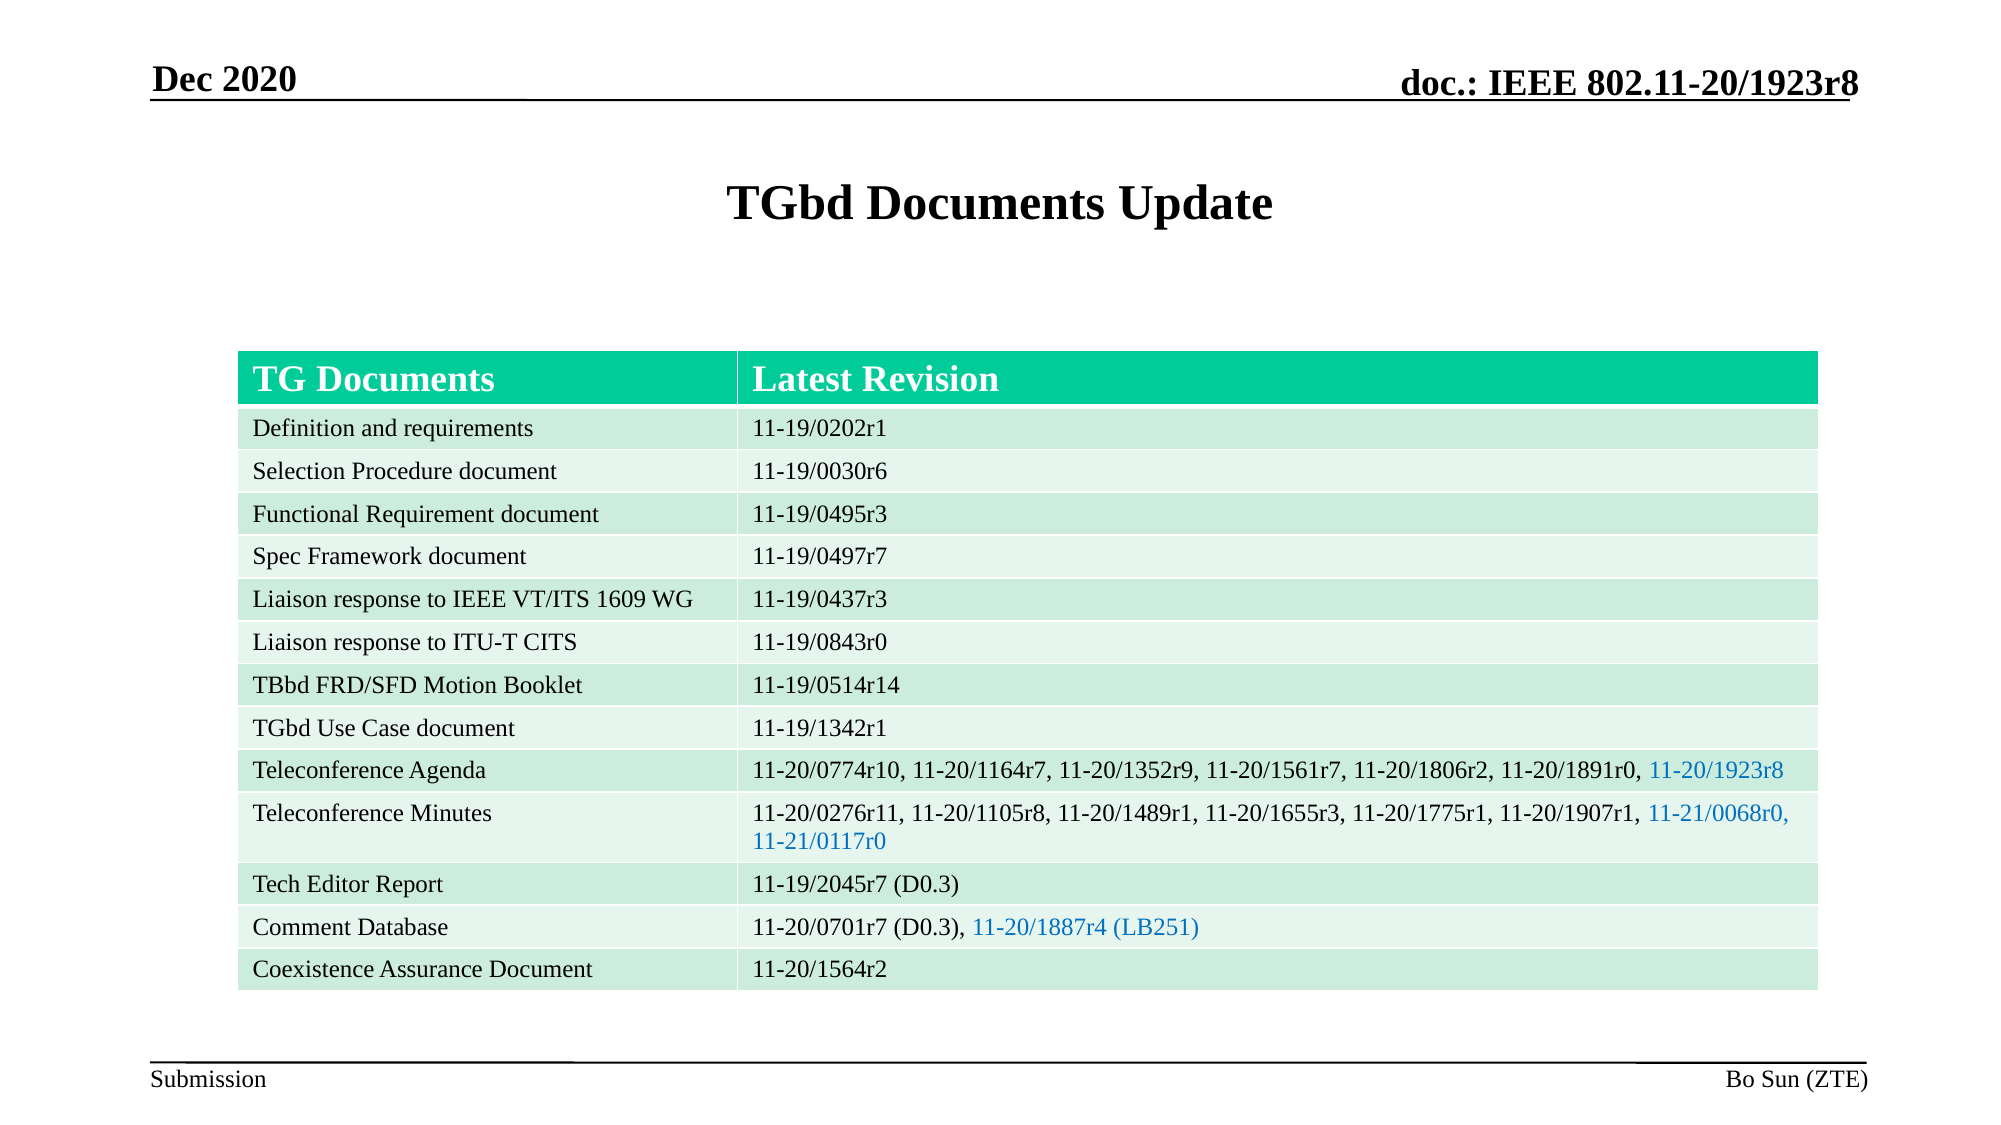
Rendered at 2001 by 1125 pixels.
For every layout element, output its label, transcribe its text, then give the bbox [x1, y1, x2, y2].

table_cell 11-19/0495r3 [738, 493, 1818, 534]
table_cell 11-19/0497r7 [738, 536, 1818, 577]
table_cell 11-19/0030r6 [738, 450, 1818, 491]
table_cell Teleconference Agenda [238, 750, 737, 791]
table_cell Tech Editor Report [238, 863, 737, 904]
table_cell Selection Procedure document [238, 450, 737, 491]
table_cell Coexistence Assurance Document [238, 949, 737, 990]
table_cell Comment Database [238, 906, 737, 947]
table_cell 11-20/0276r11, 11-20/1105r8, 11-20/1489r1, 11-20/1655r3, 11-20/1775r1, 11-20/1907r1, 11-21/0068r0, 11-21/0117r0 [738, 793, 1818, 862]
table_cell 11-20/0774r10, 11-20/1164r7, 11-20/1352r9, 11-20/1561r7, 11-20/1806r2, 11-20/1891r0, 11-20/1923r8 [738, 750, 1818, 791]
table_cell 11-19/2045r7 (D0.3) [738, 863, 1818, 904]
table_cell TBbd FRD/SFD Motion Booklet [238, 664, 737, 705]
table_cell 11-19/0202r1 [738, 409, 1818, 449]
table_cell Teleconference Minutes [238, 793, 737, 862]
table_cell Functional Requirement document [238, 493, 737, 534]
table_cell Definition and requirements [238, 409, 737, 449]
table_cell Liaison response to ITU-T CITS [238, 622, 737, 663]
table_cell 11-19/0843r0 [738, 622, 1818, 663]
table_cell 11-19/1342r1 [738, 707, 1818, 748]
table_cell Spec Framework document [238, 536, 737, 577]
table_cell 11-20/0701r7 (D0.3), 11-20/1887r4 (LB251) [738, 906, 1818, 947]
table_cell TGbd Use Case document [238, 707, 737, 748]
table_cell Liaison response to IEEE VT/ITS 1609 WG [238, 579, 737, 620]
title TGbd Documents Update [149, 112, 1850, 288]
table_cell 11-19/0514r14 [738, 664, 1818, 705]
table_cell 11-19/0437r3 [738, 579, 1818, 620]
table_header TG Documents [238, 351, 737, 404]
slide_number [152, 54, 563, 100]
table_cell 11-20/1564r2 [738, 949, 1818, 990]
footer Bo Sun (ZTE) [1171, 1061, 1869, 1093]
table_header Latest Revision [738, 351, 1818, 404]
